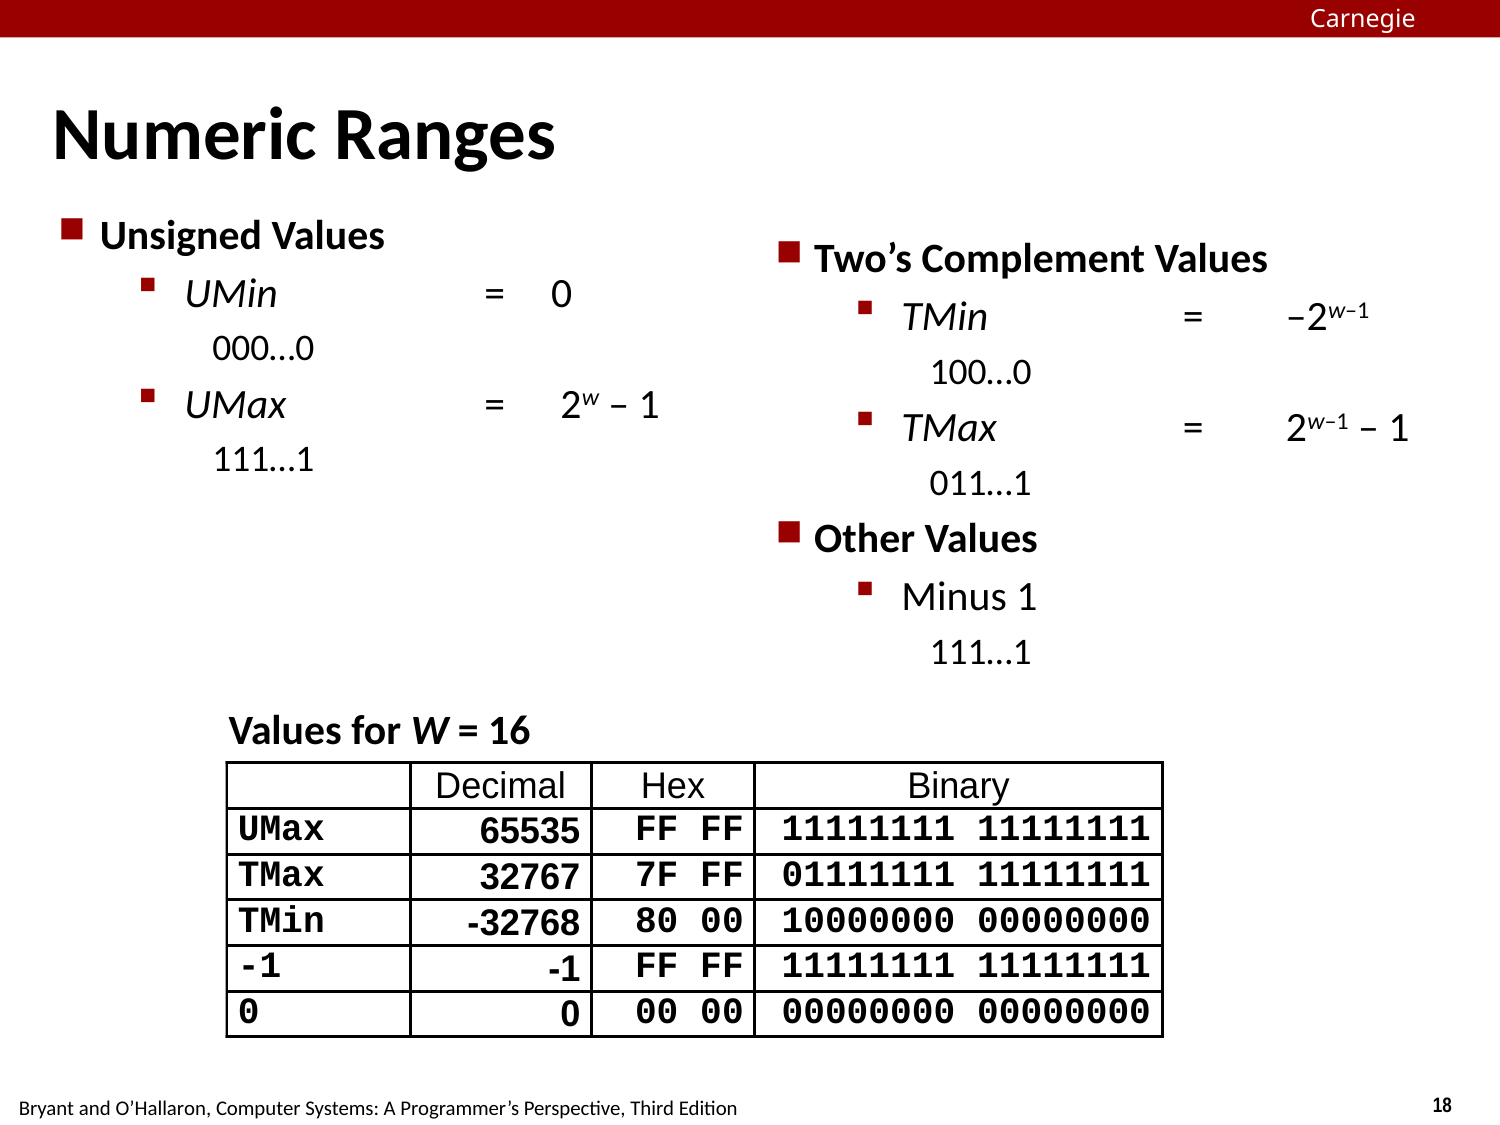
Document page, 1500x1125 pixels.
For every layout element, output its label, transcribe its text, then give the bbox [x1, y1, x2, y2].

list Unsigned Values UMin = 0 000…0 UMax = 2w – 1 111…1 [47, 199, 717, 1058]
title Numeric Ranges [37, 83, 993, 176]
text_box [225, 760, 1189, 1076]
text_box Values for W = 16 [213, 695, 546, 761]
list Two’s Complement Values TMin = –2w–1 100…0 TMax = 2w–1 – 1 011…1 Other Values Minus 1 111…1 [764, 223, 1438, 1040]
